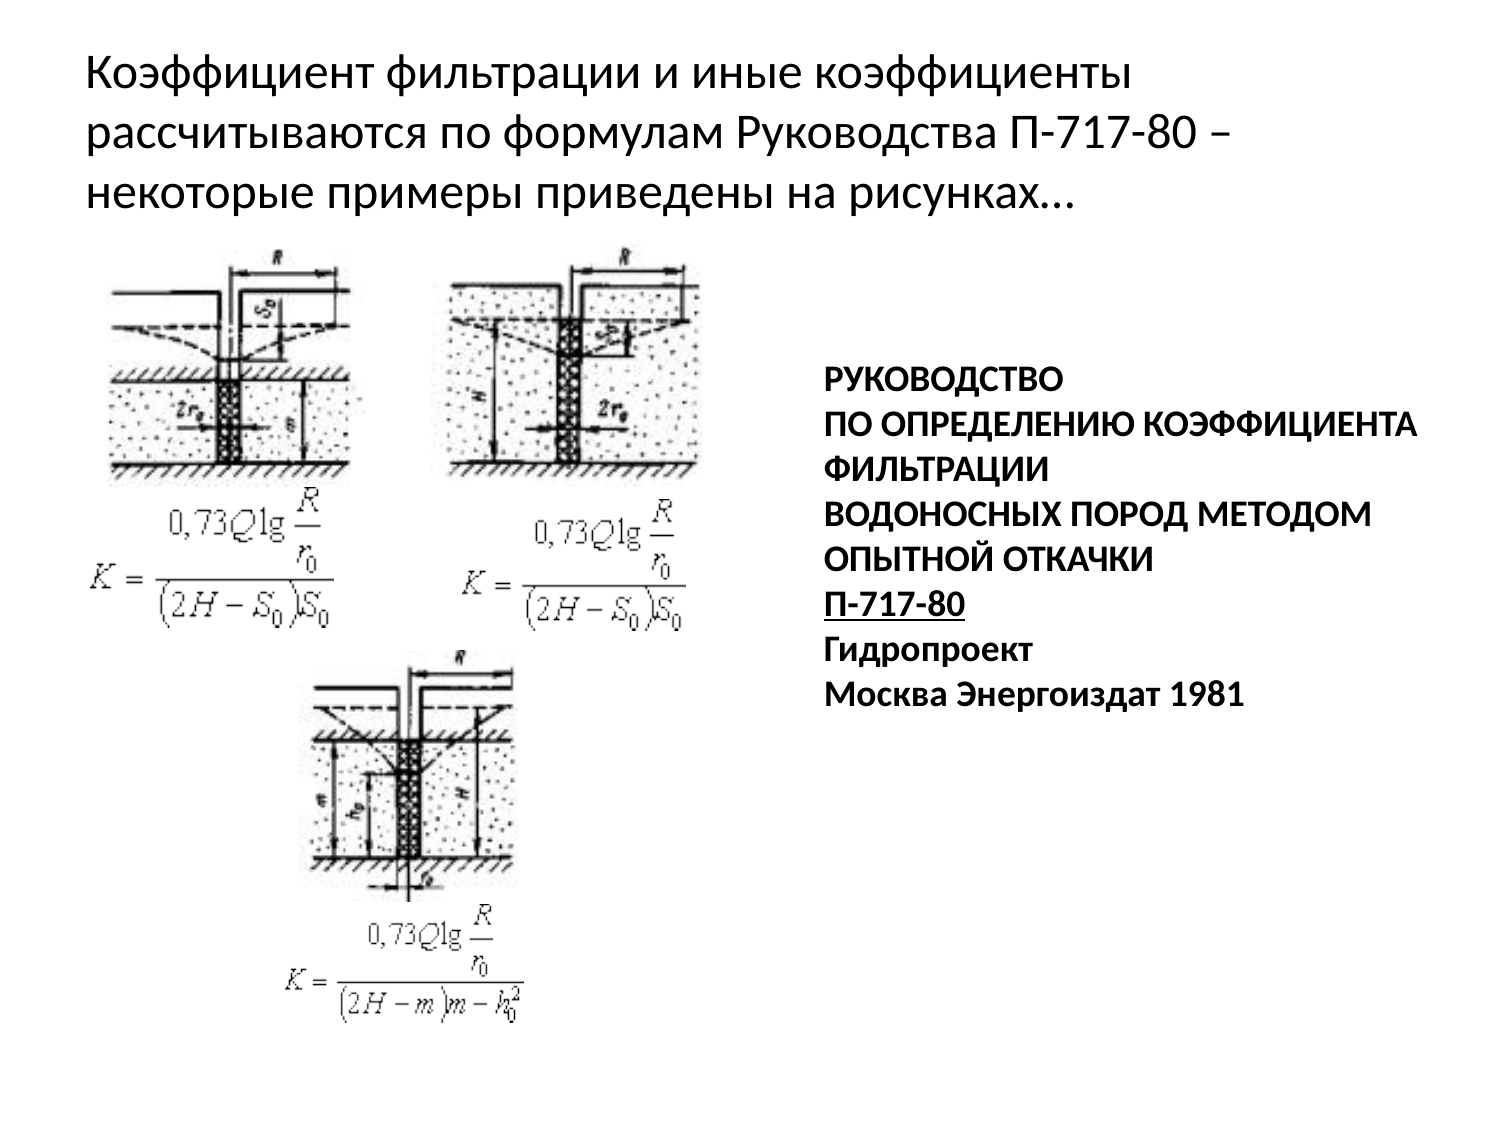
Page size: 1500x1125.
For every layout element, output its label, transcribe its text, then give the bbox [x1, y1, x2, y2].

text_box РУКОВОДСТВО ПО ОПРЕДЕЛЕНИЮ КОЭФФИЦИЕНТА ФИЛЬТРАЦИИ ВОДОНОСНЫХ ПОРОД МЕТОДОМ ОПЫТНОЙ ОТКАЧКИ П-717-80 Гидропроект Москва Энергоиздат 1981 [808, 346, 1452, 722]
text_box Коэффициент фильтрации и иные коэффициенты рассчитываются по формулам Руководства П-717-80 – некоторые примеры приведены на рисунках… [70, 30, 1291, 226]
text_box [89, 244, 718, 1024]
